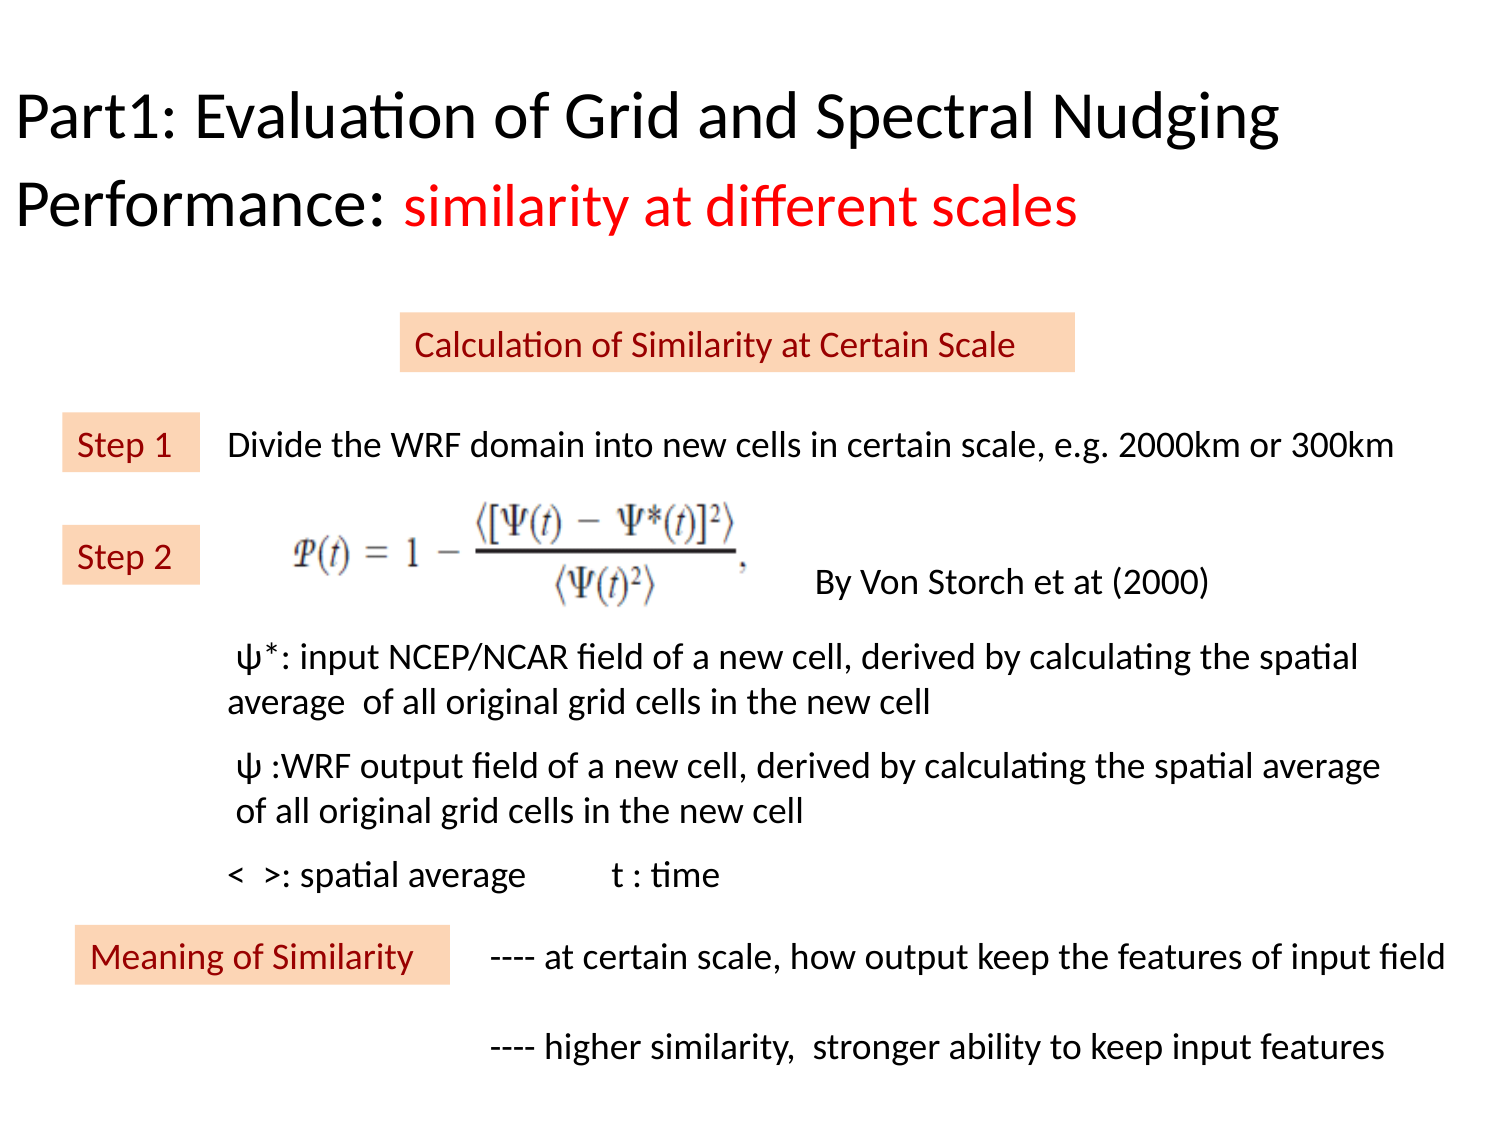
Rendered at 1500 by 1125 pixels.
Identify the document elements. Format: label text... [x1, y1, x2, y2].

text_box Meaning of Similarity [74, 924, 450, 985]
text_box By Von Storch et at (2000) [799, 549, 1338, 610]
picture [249, 487, 763, 626]
title Part1: Evaluation of Grid and Spectral Nudging Performance: similarity at different scales [0, 62, 1500, 250]
text_box Step 1 [62, 412, 200, 473]
text_box Step 2 [62, 524, 200, 585]
text_box Divide the WRF domain into new cells in certain scale, e.g. 2000km or 300km [212, 412, 1450, 473]
text_box ψ*: input NCEP/NCAR field of a new cell, derived by calculating the spatial average of all original grid cells in the new cell ψ :WRF output field of a new cell, derived by calculating the spatial average of all original grid cells in the new cell < >: spatial average t : time [212, 624, 1400, 903]
text_box Calculation of Similarity at Certain Scale [399, 312, 1075, 373]
text_box ---- at certain scale, how output keep the features of input field ---- higher similarity, stronger ability to keep input features [474, 924, 1500, 1075]
